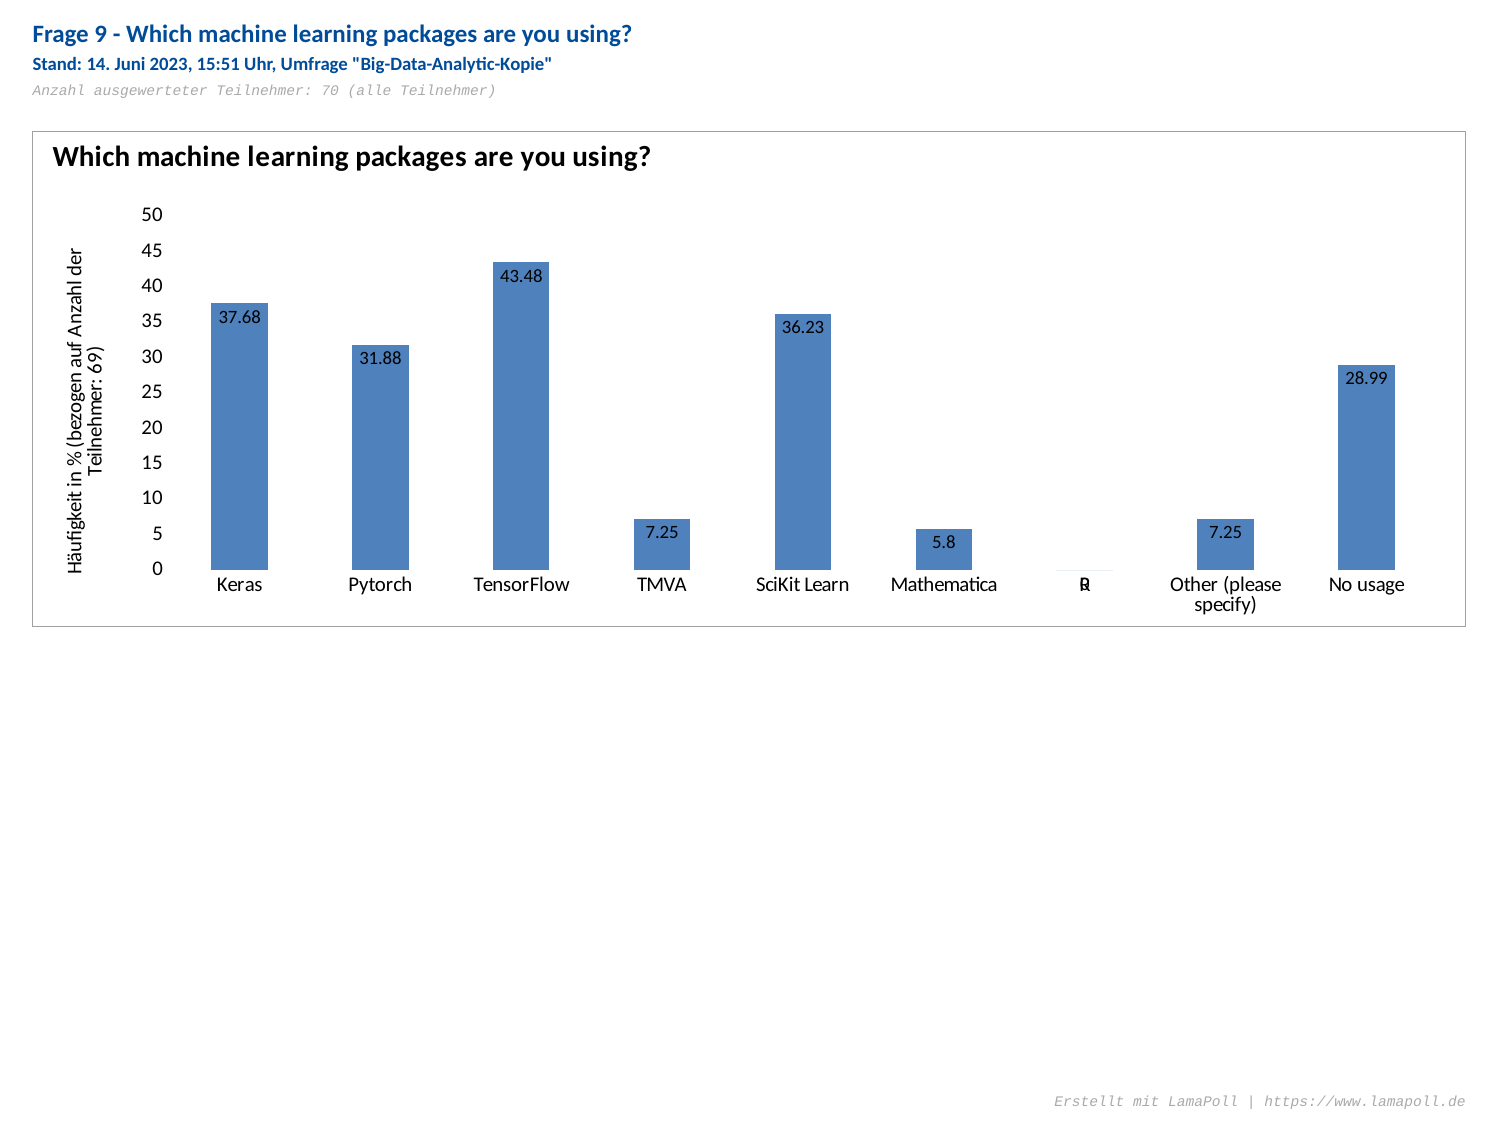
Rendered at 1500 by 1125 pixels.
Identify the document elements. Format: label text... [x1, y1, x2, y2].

text_box Erstellt mit LamaPoll | https://www.lamapoll.de [32, 1092, 1466, 1110]
text_box Frage 9 - Which machine learning packages are you using? [32, 17, 1466, 48]
text_box Anzahl ausgewerteter Teilnehmer: 70 (alle Teilnehmer) [32, 81, 1466, 99]
chart [32, 131, 1466, 627]
text_box Stand: 14. Juni 2023, 15:51 Uhr, Umfrage "Big-Data-Analytic-Kopie" [32, 51, 1466, 75]
